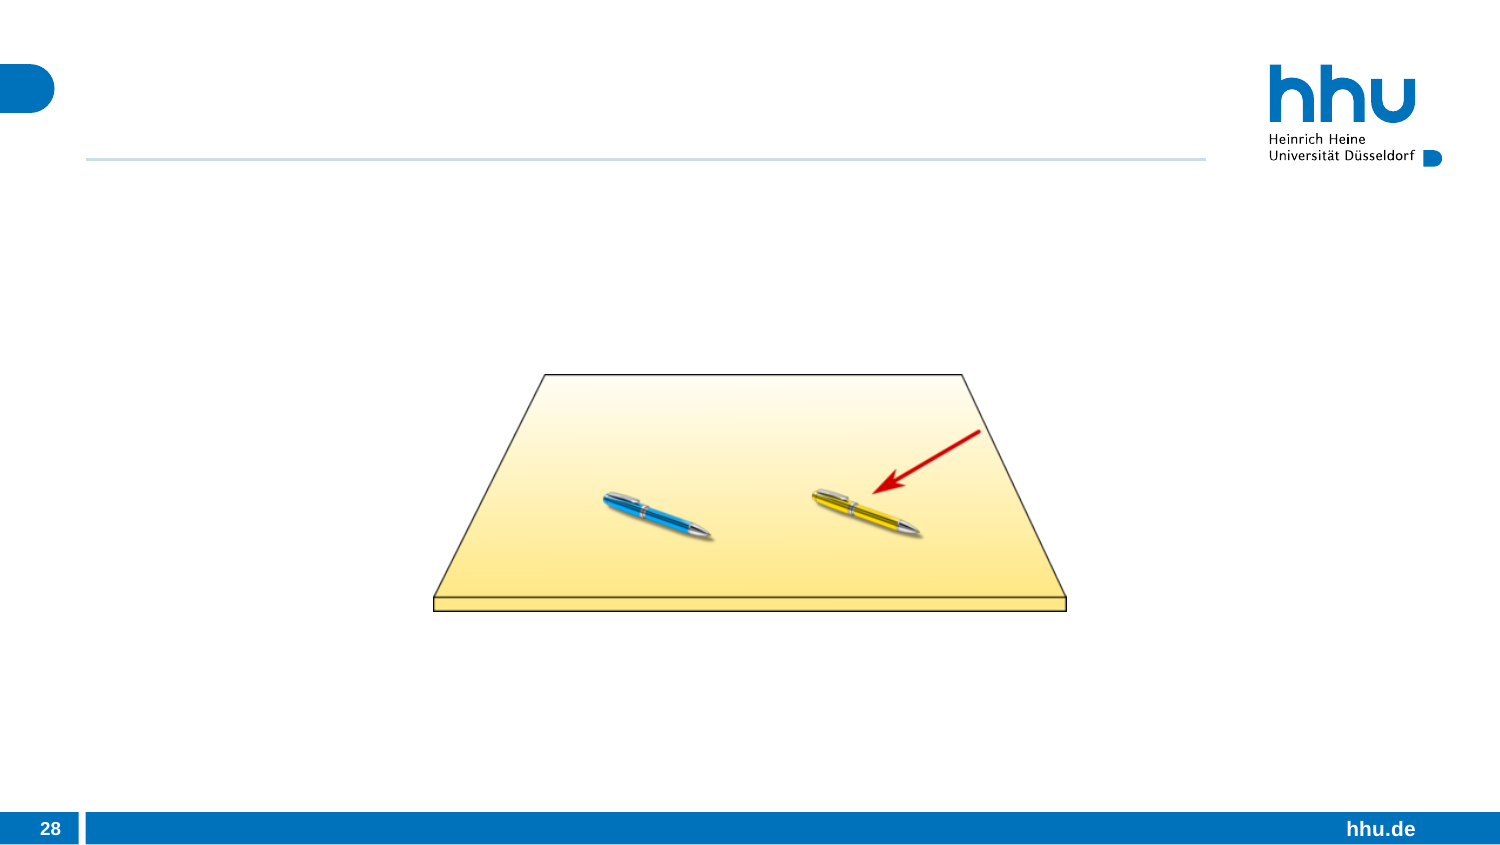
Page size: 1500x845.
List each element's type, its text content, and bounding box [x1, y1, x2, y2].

slide_number 28 [5, 816, 62, 841]
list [433, 374, 1067, 612]
